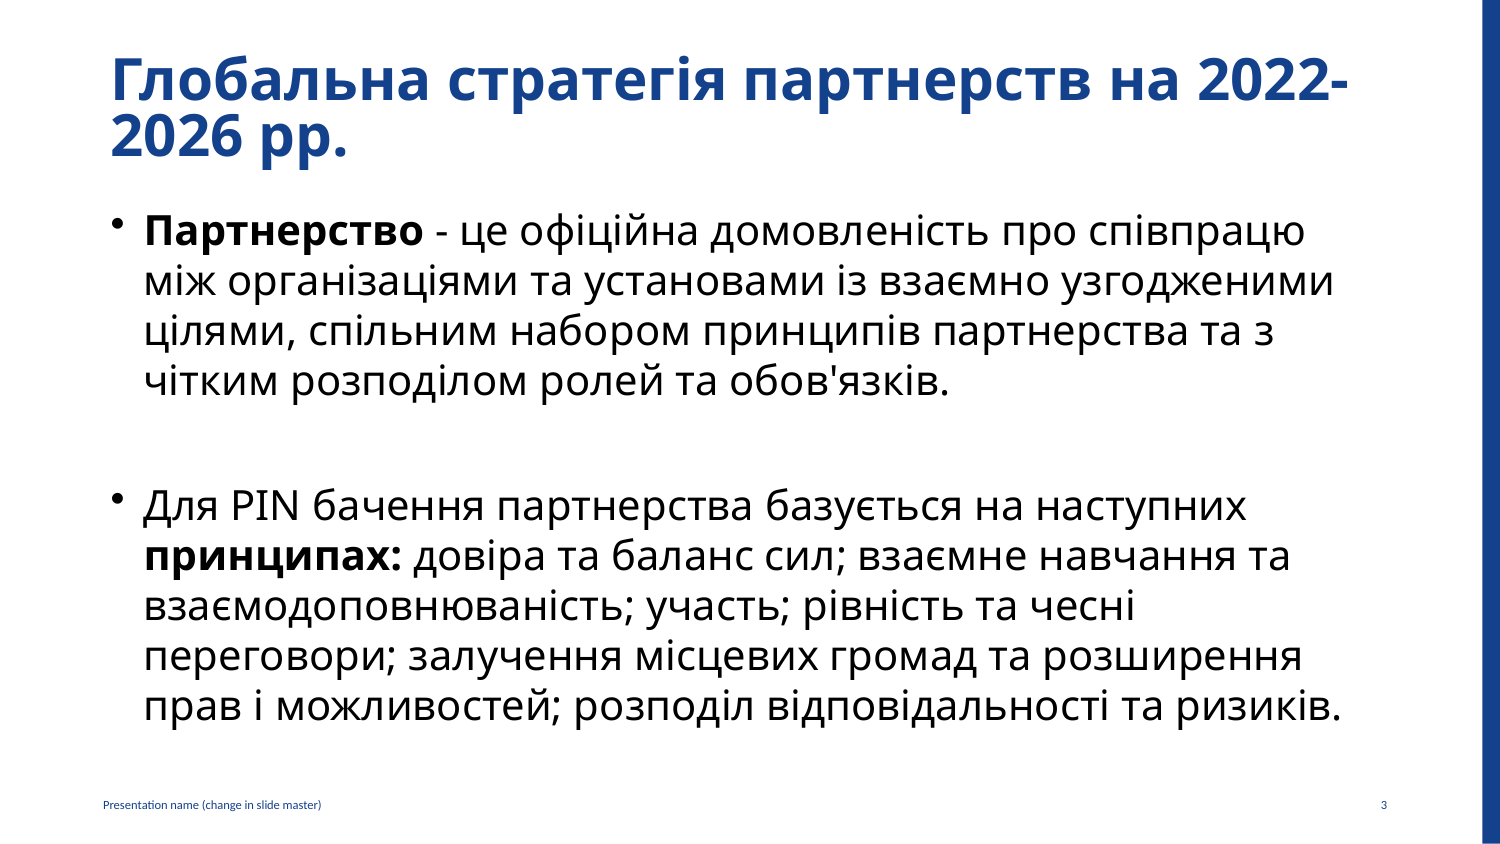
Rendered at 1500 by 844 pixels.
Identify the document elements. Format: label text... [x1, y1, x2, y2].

list Партнерство - це офіційна домовленість про співпрацю між організаціями та установами із взаємно узгодженими цілями, спільним набором принципів партнерства та з чітким розподілом ролей та обов'язків. Для PIN бачення партнерства базується на наступних принципах: довіра та баланс сил; взаємне навчання та взаємодоповнюваність; участь; рівність та чесні переговори; залучення місцевих громад та розширення прав і можливостей; розподіл відповідальності та ризиків. [102, 195, 1398, 762]
title Глобальна стратегія партнерств на 2022-2026 рр. [102, 44, 1412, 180]
slide_number 3 [1370, 789, 1396, 820]
